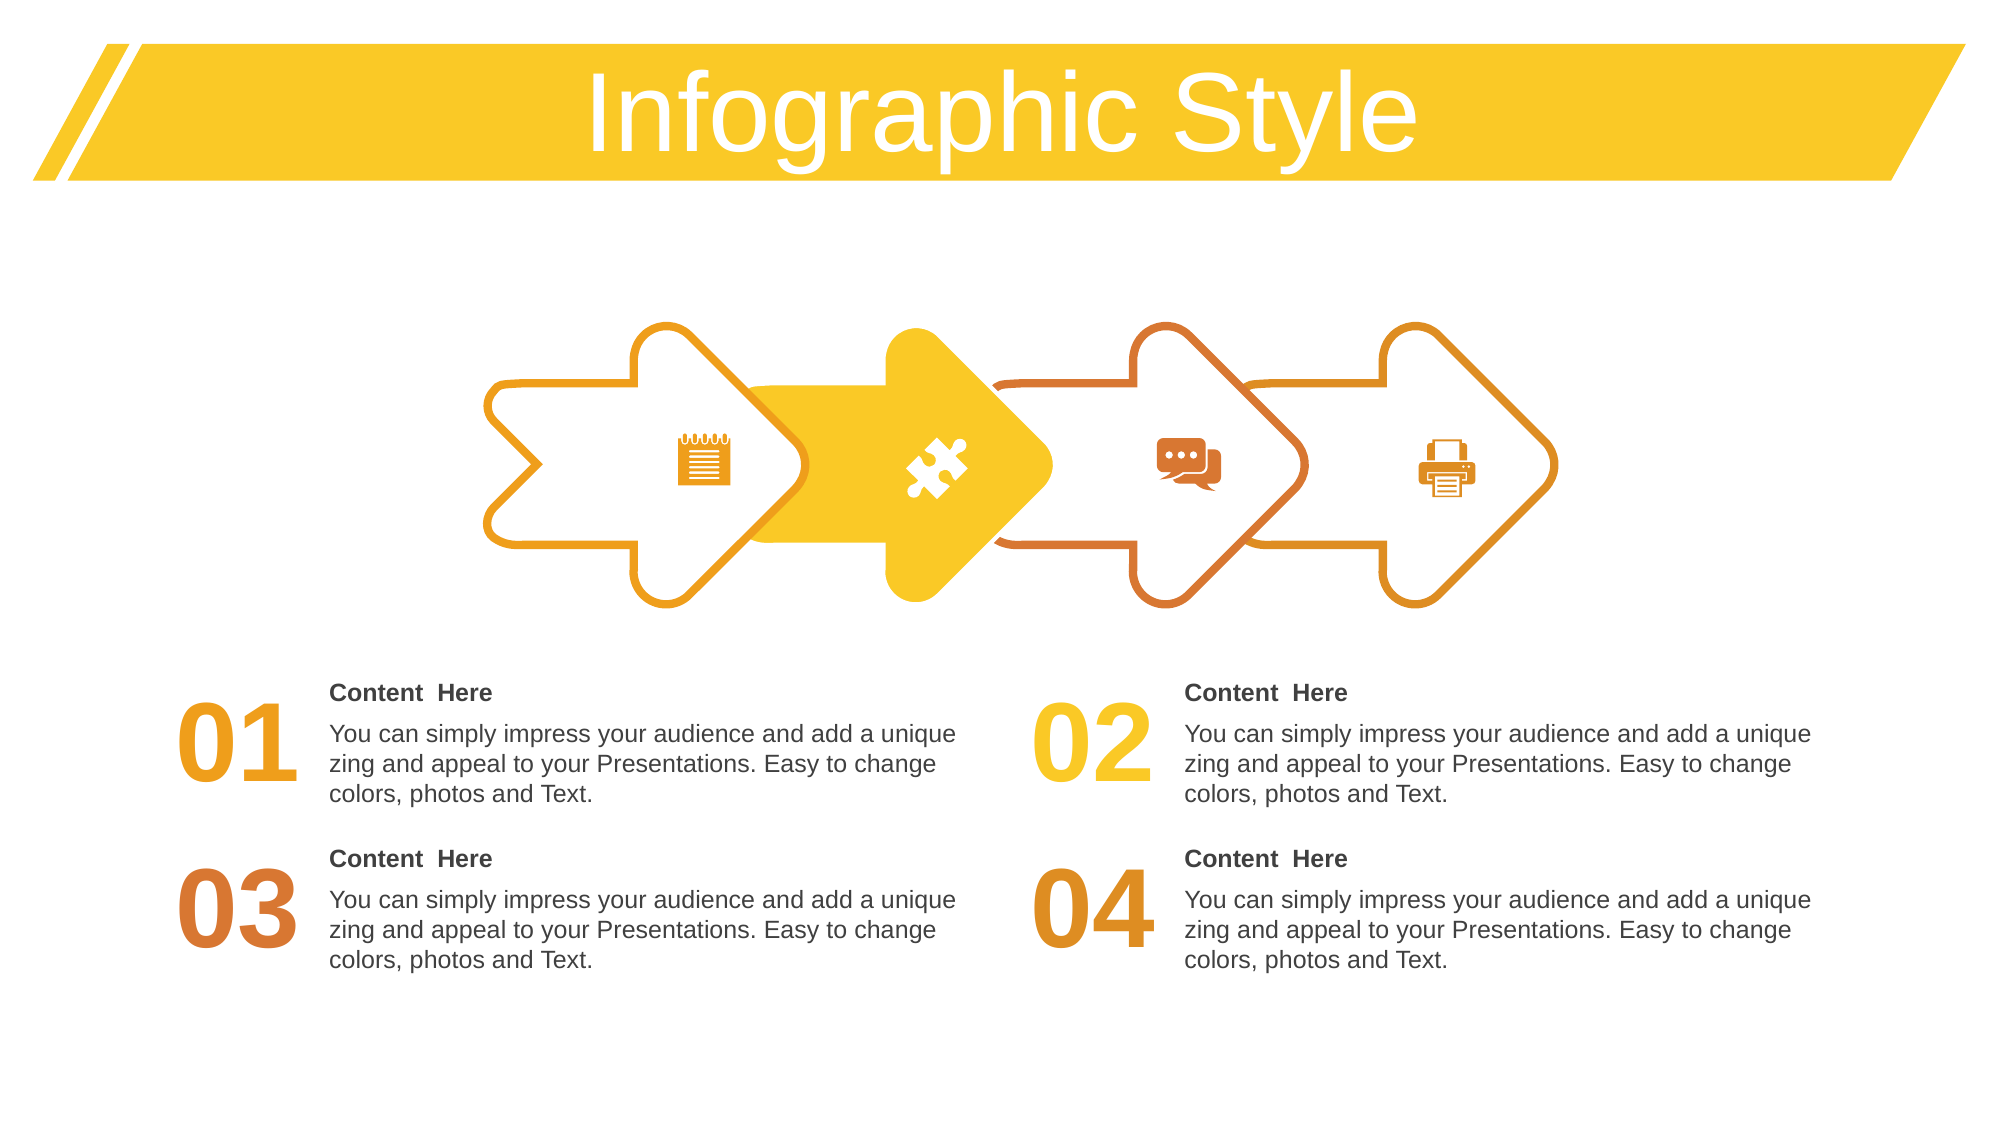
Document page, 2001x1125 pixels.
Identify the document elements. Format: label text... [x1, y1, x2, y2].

text_box [1417, 438, 1477, 499]
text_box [329, 668, 997, 817]
text_box [677, 432, 732, 487]
text_box [1155, 436, 1223, 493]
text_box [329, 834, 997, 983]
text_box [1184, 668, 1853, 817]
text_box [994, 325, 1306, 606]
text_box [744, 325, 1056, 606]
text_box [1184, 834, 1853, 983]
text_box [1243, 325, 1556, 606]
text_box 02 [1013, 669, 1156, 805]
text_box 03 [158, 835, 301, 971]
text_box [486, 325, 807, 606]
text_box [904, 435, 970, 501]
list Infographic Style [53, 55, 1952, 175]
text_box 01 [158, 669, 301, 805]
text_box 04 [1013, 835, 1156, 971]
